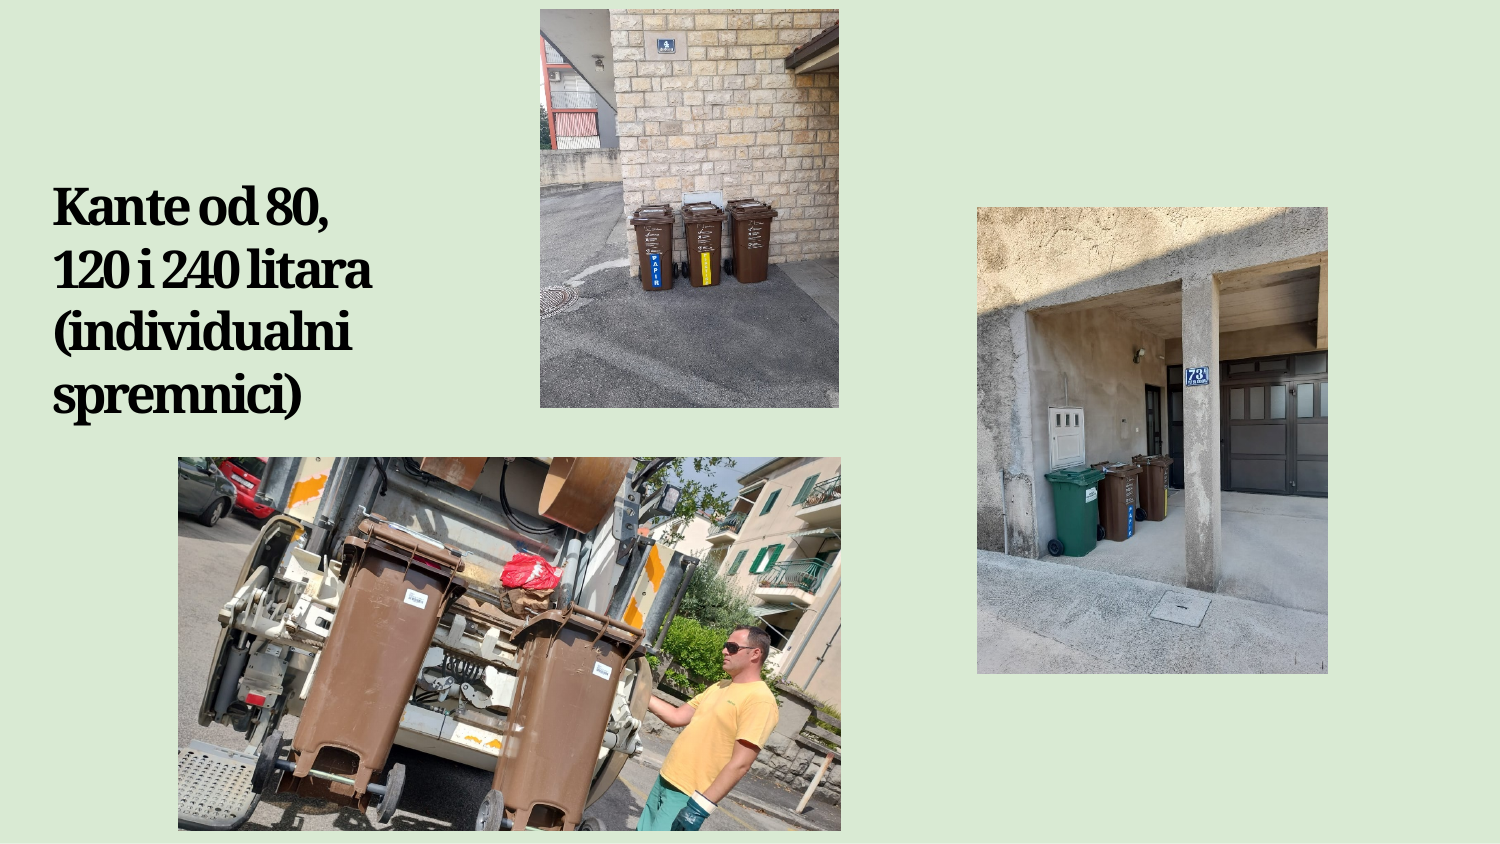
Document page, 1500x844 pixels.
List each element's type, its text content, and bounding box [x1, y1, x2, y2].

title Kante od 80, 120 i 240 litara (individualni spremnici) [50, 171, 405, 424]
picture [177, 457, 841, 831]
picture [977, 206, 1328, 674]
picture [540, 9, 840, 408]
